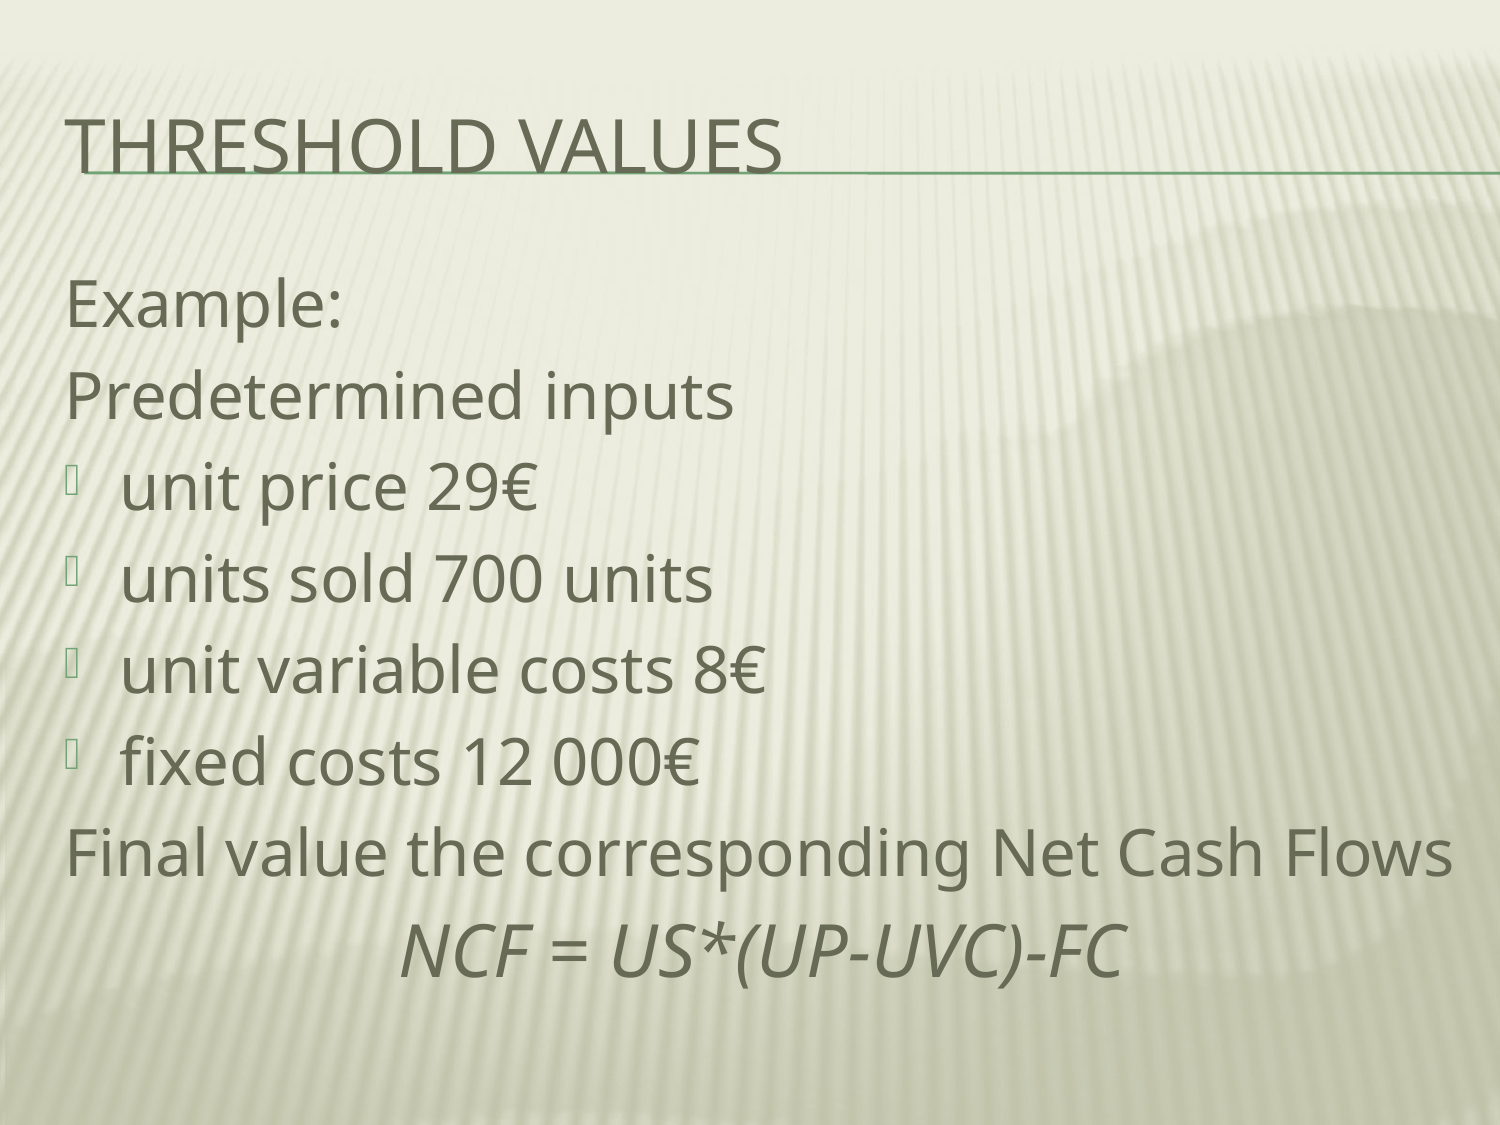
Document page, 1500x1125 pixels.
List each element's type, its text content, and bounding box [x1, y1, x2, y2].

title threshold values [50, 75, 1475, 213]
list Example: Predetermined inputs unit price 29€ units sold 700 units unit variable costs 8€ fixed costs 12 000€ Final value the corresponding Net Cash Flows NCF = US*(UP-UVC)-FC [50, 254, 1475, 1083]
